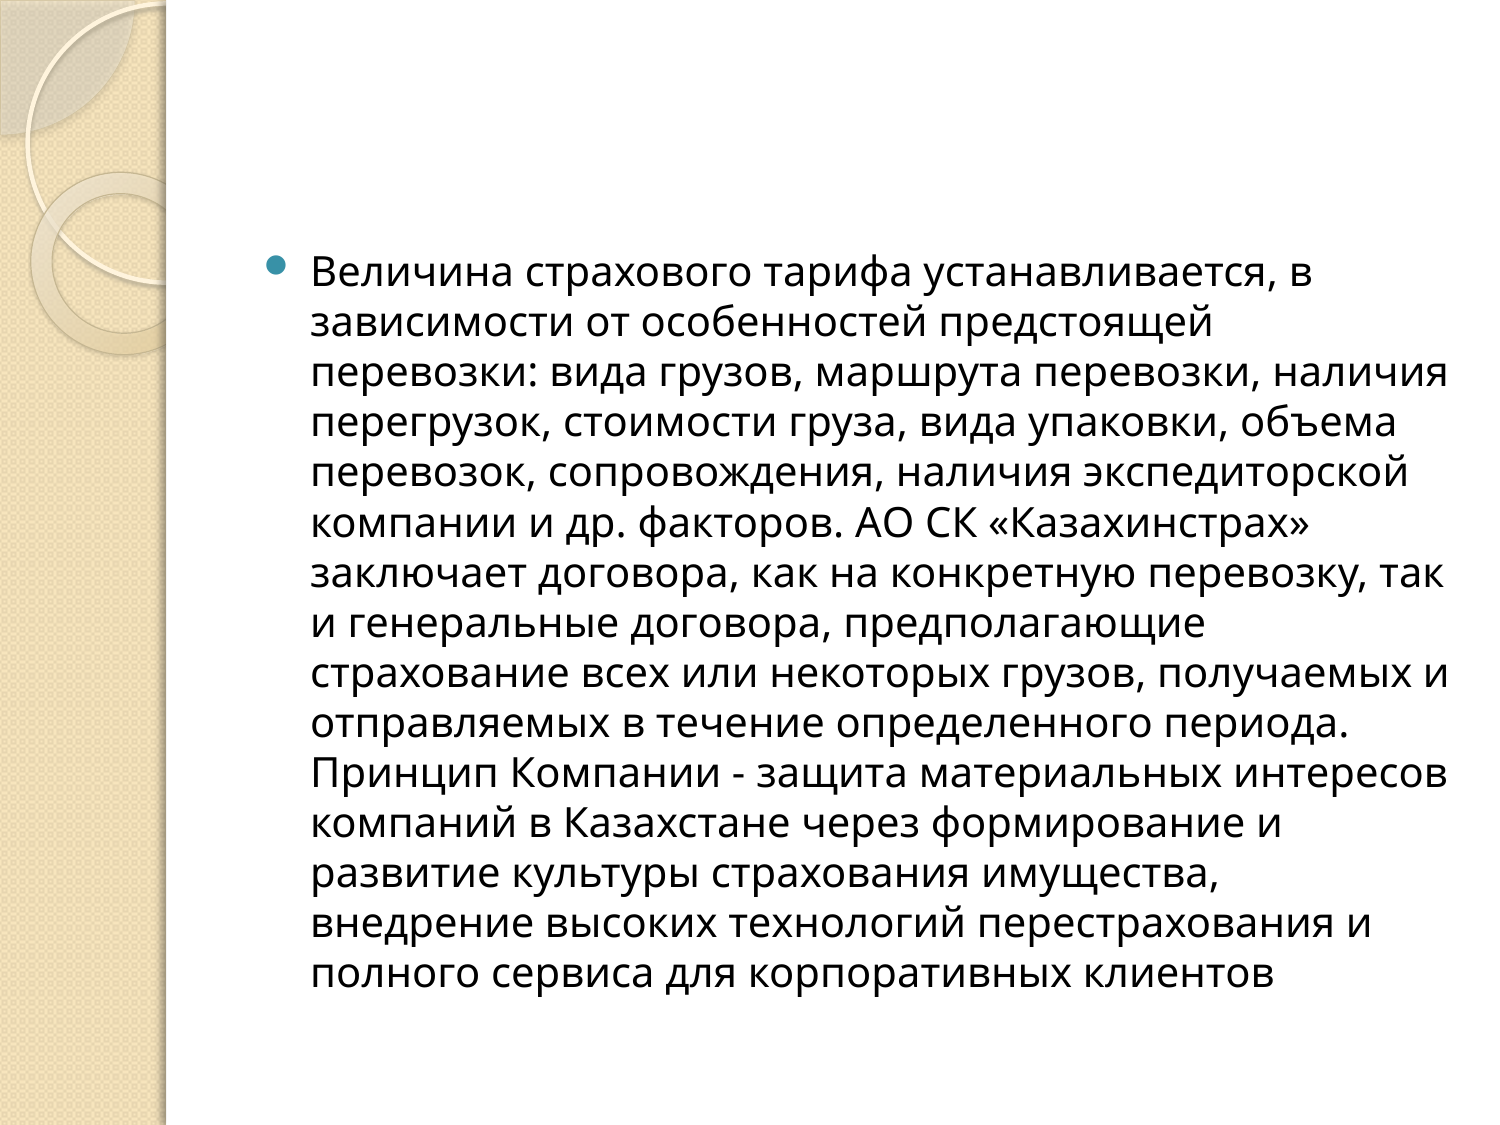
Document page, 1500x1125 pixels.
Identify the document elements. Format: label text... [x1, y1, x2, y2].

list Величина страхового тарифа устанавливается, в зависимости от особенностей предстоящей перевозки: вида грузов, маршрута перевозки, наличия перегрузок, стоимости груза, вида упаковки, объема перевозок, сопровождения, наличия экспедиторской компании и др. факторов. АО СК «Казахинстрах» заключает договора, как на конкретную перевозку, так и генеральные договора, предполагающие страхование всех или некоторых грузов, получаемых и отправляемых в течение определенного периода. Принцип Компании - защита материальных интересов компаний в Казахстане через формирование и развитие культуры страхования имущества, внедрение высоких технологий перестрахования и полного сервиса для корпоративных клиентов [235, 237, 1466, 1025]
